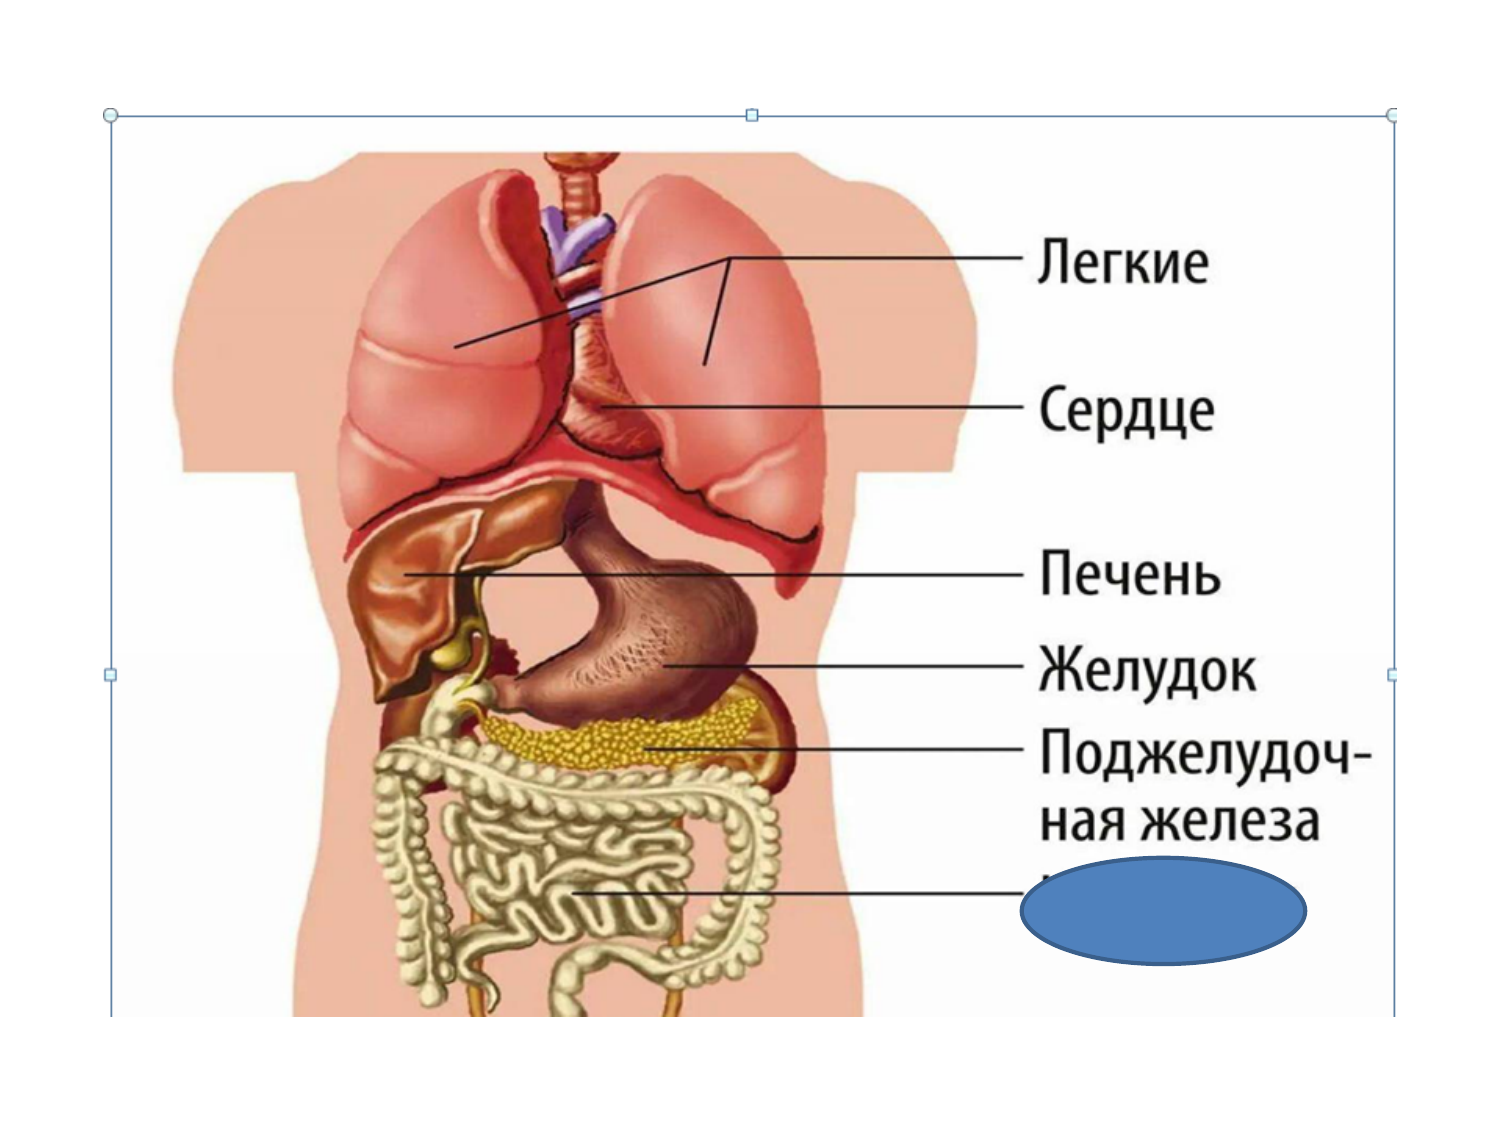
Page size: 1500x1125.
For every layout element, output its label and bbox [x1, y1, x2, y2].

picture [103, 108, 1397, 1017]
